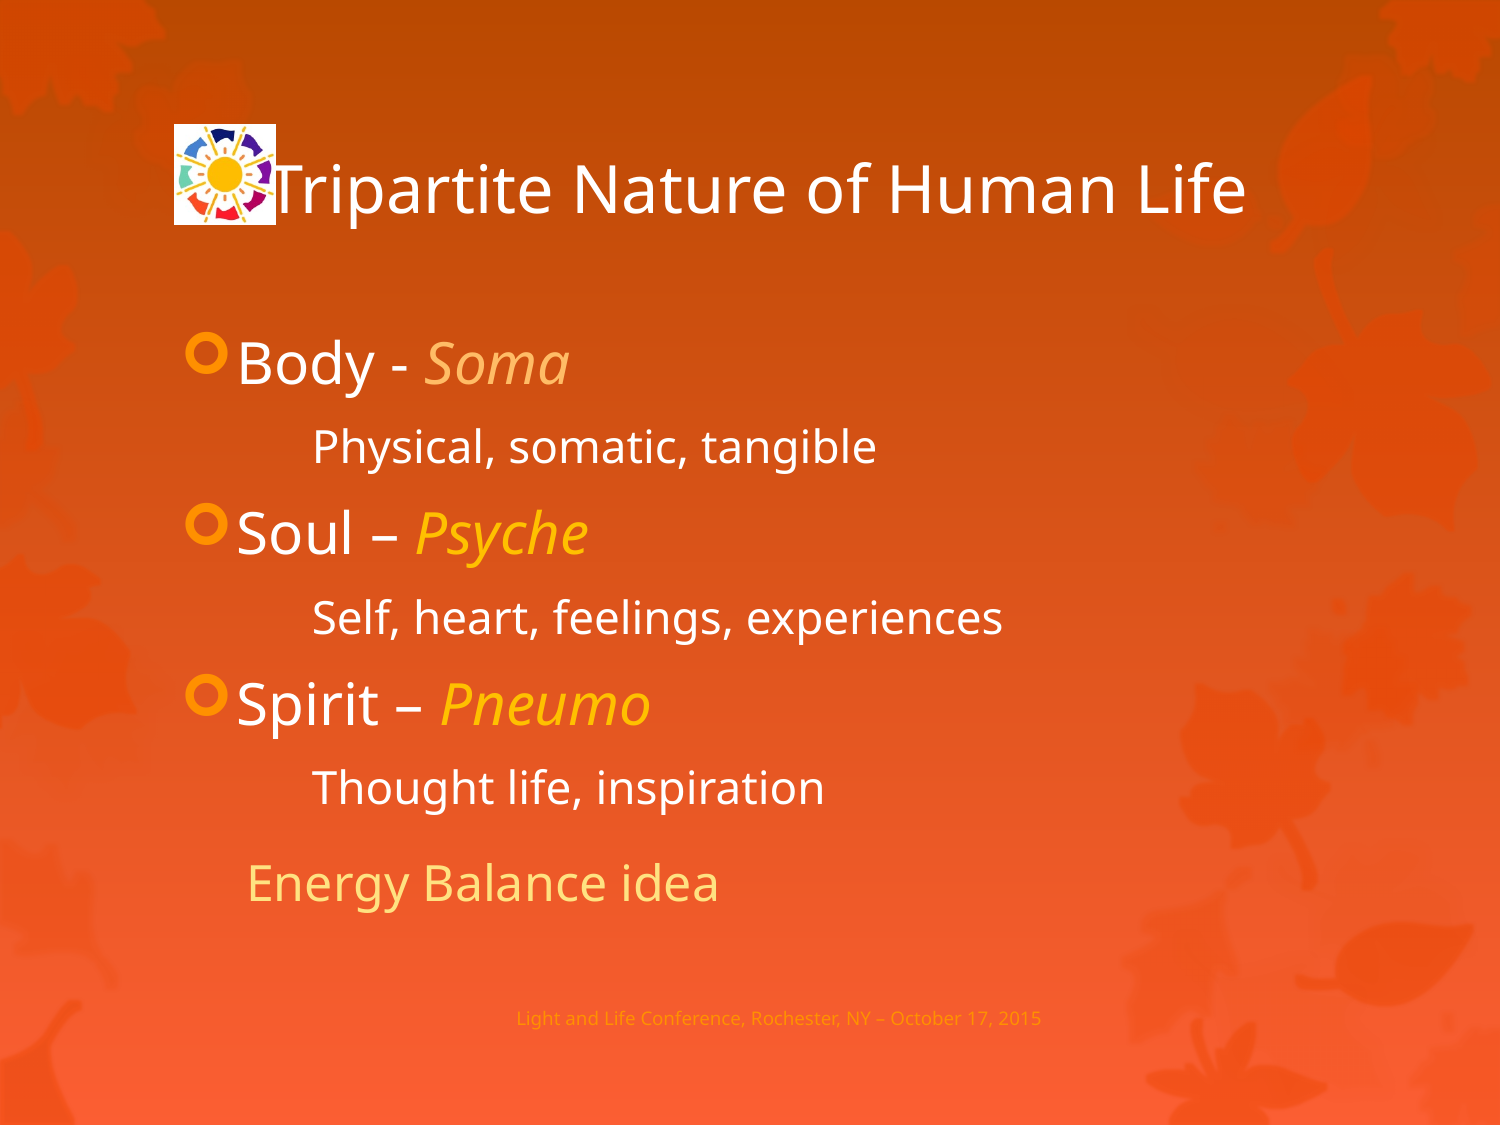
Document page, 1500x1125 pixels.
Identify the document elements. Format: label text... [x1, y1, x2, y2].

footer Light and Life Conference, Rochester, NY – October 17, 2015 [193, 976, 1056, 1037]
subtitle Dr. Bill Morehouse His Branches Health Services, Rochester, NY [56, 1063, 1182, 1067]
title Tripartite Nature of Human Life [165, 110, 1400, 263]
list Body - Soma Physical, somatic, tangible Soul – Psyche Self, heart, feelings, experiences Spirit – Pneumo Thought life, inspiration Energy Balance idea [165, 275, 1335, 963]
picture [174, 124, 276, 226]
